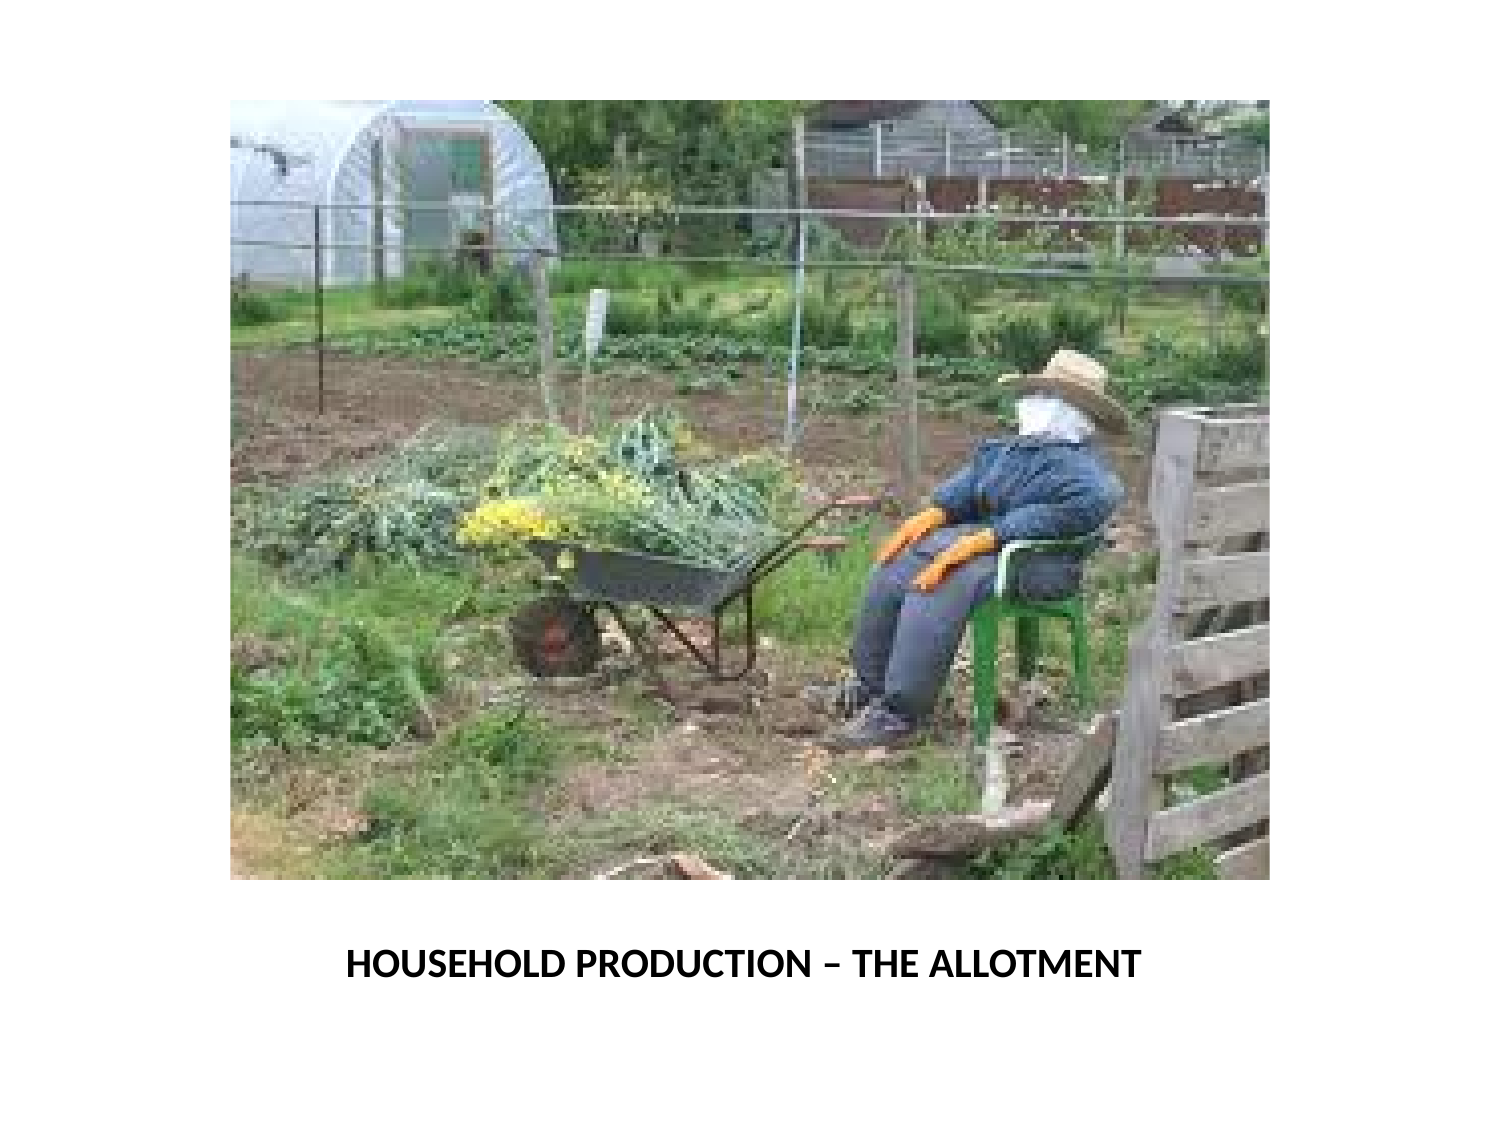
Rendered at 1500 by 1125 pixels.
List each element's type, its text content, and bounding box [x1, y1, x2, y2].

list HOUSEHOLD PRODUCTION – THE ALLOTMENT [294, 928, 1194, 1013]
picture [229, 100, 1270, 881]
